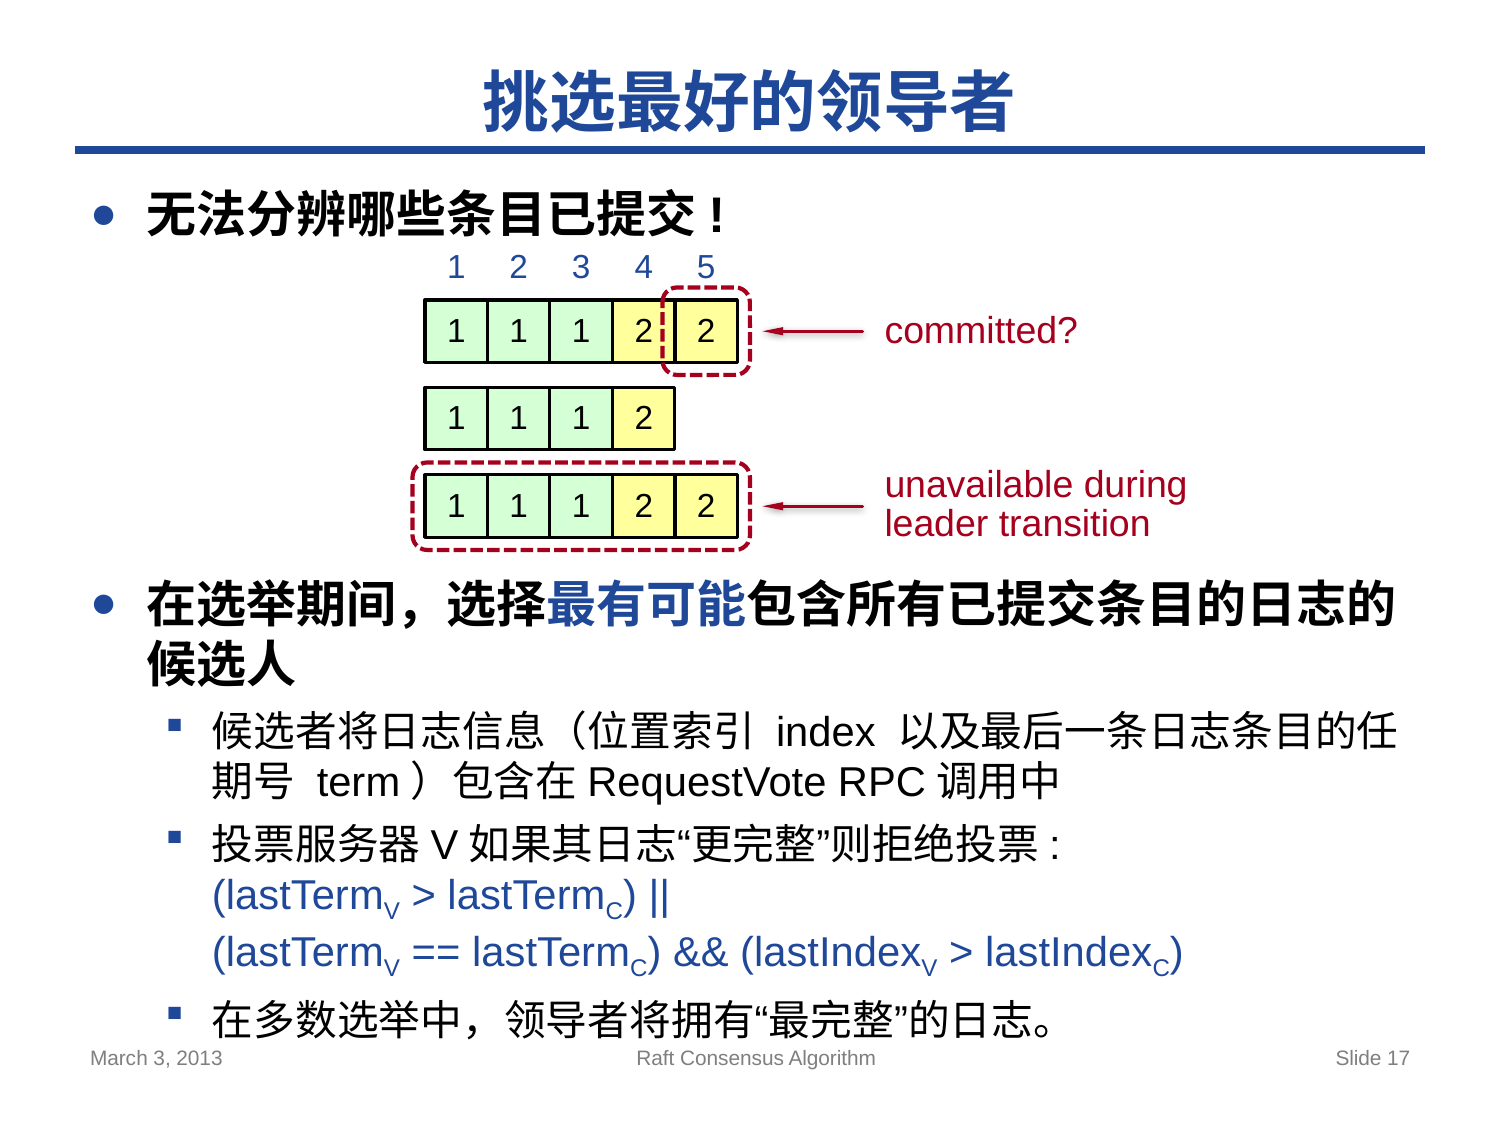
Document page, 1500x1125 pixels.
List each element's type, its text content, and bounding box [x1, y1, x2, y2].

text_box unavailable during leader transition [884, 465, 1300, 545]
text_box 1 [485, 385, 548, 452]
list 无法分辨哪些条目已提交! 在选举期间，选择最有可能包含所有已提交条目的日志的候选人 候选者将日志信息（位置索引 index 以及最后一条日志条目的任期号 term）包含在RequestVote RPC调用中 投票服务器V如果其日志“更完整”则拒绝投票: (lastTermV > lastTermC) || (lastTermV == lastTermC) && (lastIndexV > lastIndexC) 在多数选举中，领导者将拥有“最完整”的日志。 [75, 174, 1425, 1005]
text_box 1 [548, 298, 614, 364]
footer Raft Consensus Algorithm [474, 1037, 1038, 1103]
text_box 1 [485, 298, 548, 364]
text_box committed? [884, 311, 1185, 351]
text_box [410, 460, 753, 553]
text_box 5 [674, 237, 738, 287]
text_box 4 [612, 237, 674, 293]
text_box 2 [614, 298, 662, 364]
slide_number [75, 1037, 425, 1103]
text_box 1 [548, 385, 614, 452]
text_box 2 [614, 385, 677, 452]
title 挑选最好的领导者 [75, 50, 1425, 150]
text_box 1 [423, 385, 485, 452]
text_box 1 [423, 298, 485, 364]
text_box 1 [424, 237, 487, 293]
text_box [660, 285, 753, 378]
text_box 2 [487, 237, 549, 293]
text_box 3 [549, 237, 612, 293]
slide_number Slide [1074, 1037, 1425, 1103]
